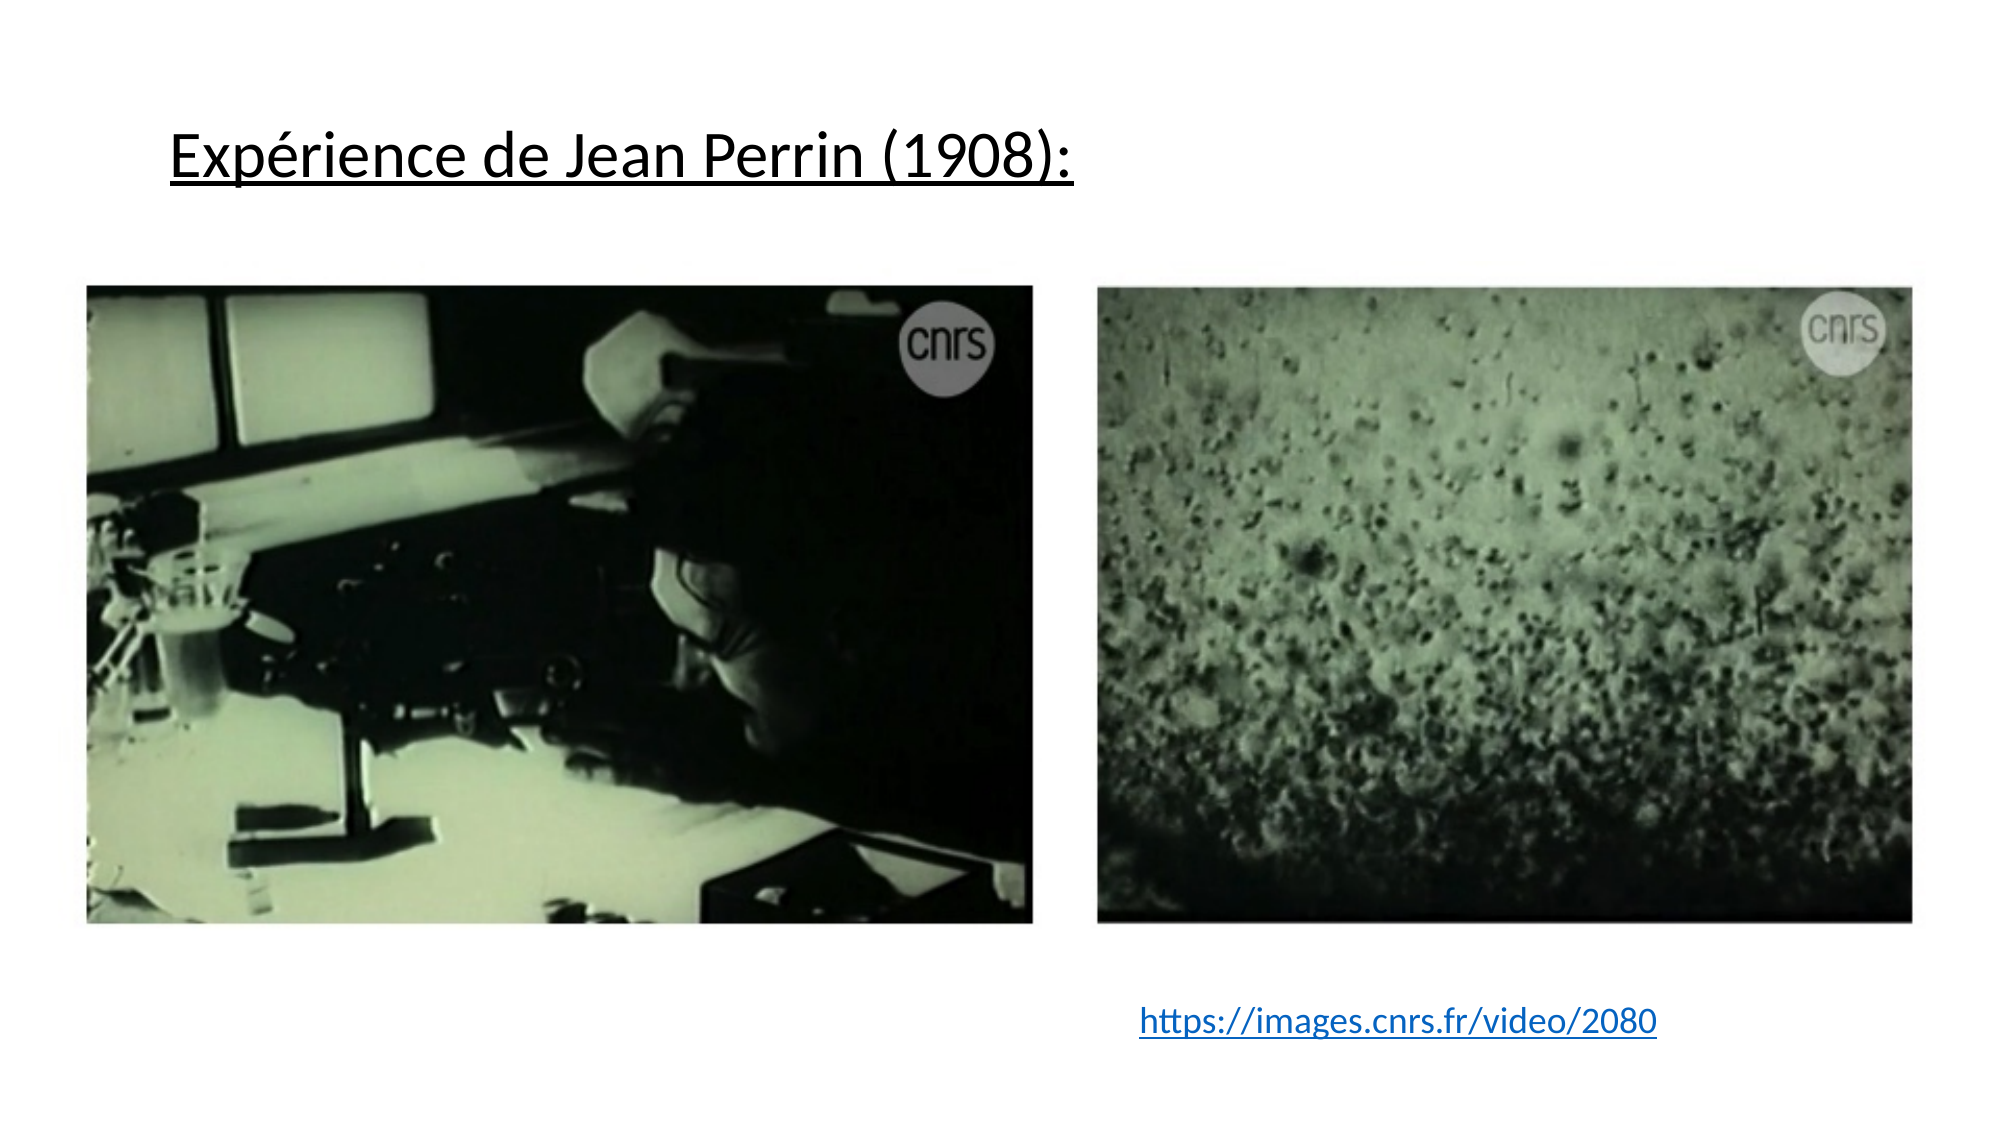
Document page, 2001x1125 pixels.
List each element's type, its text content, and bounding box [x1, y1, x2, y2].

picture [58, 261, 1942, 943]
text_box Expérience de Jean Perrin (1908): [154, 103, 1089, 198]
text_box https://images.cnrs.fr/video/2080 [1124, 989, 1673, 1049]
